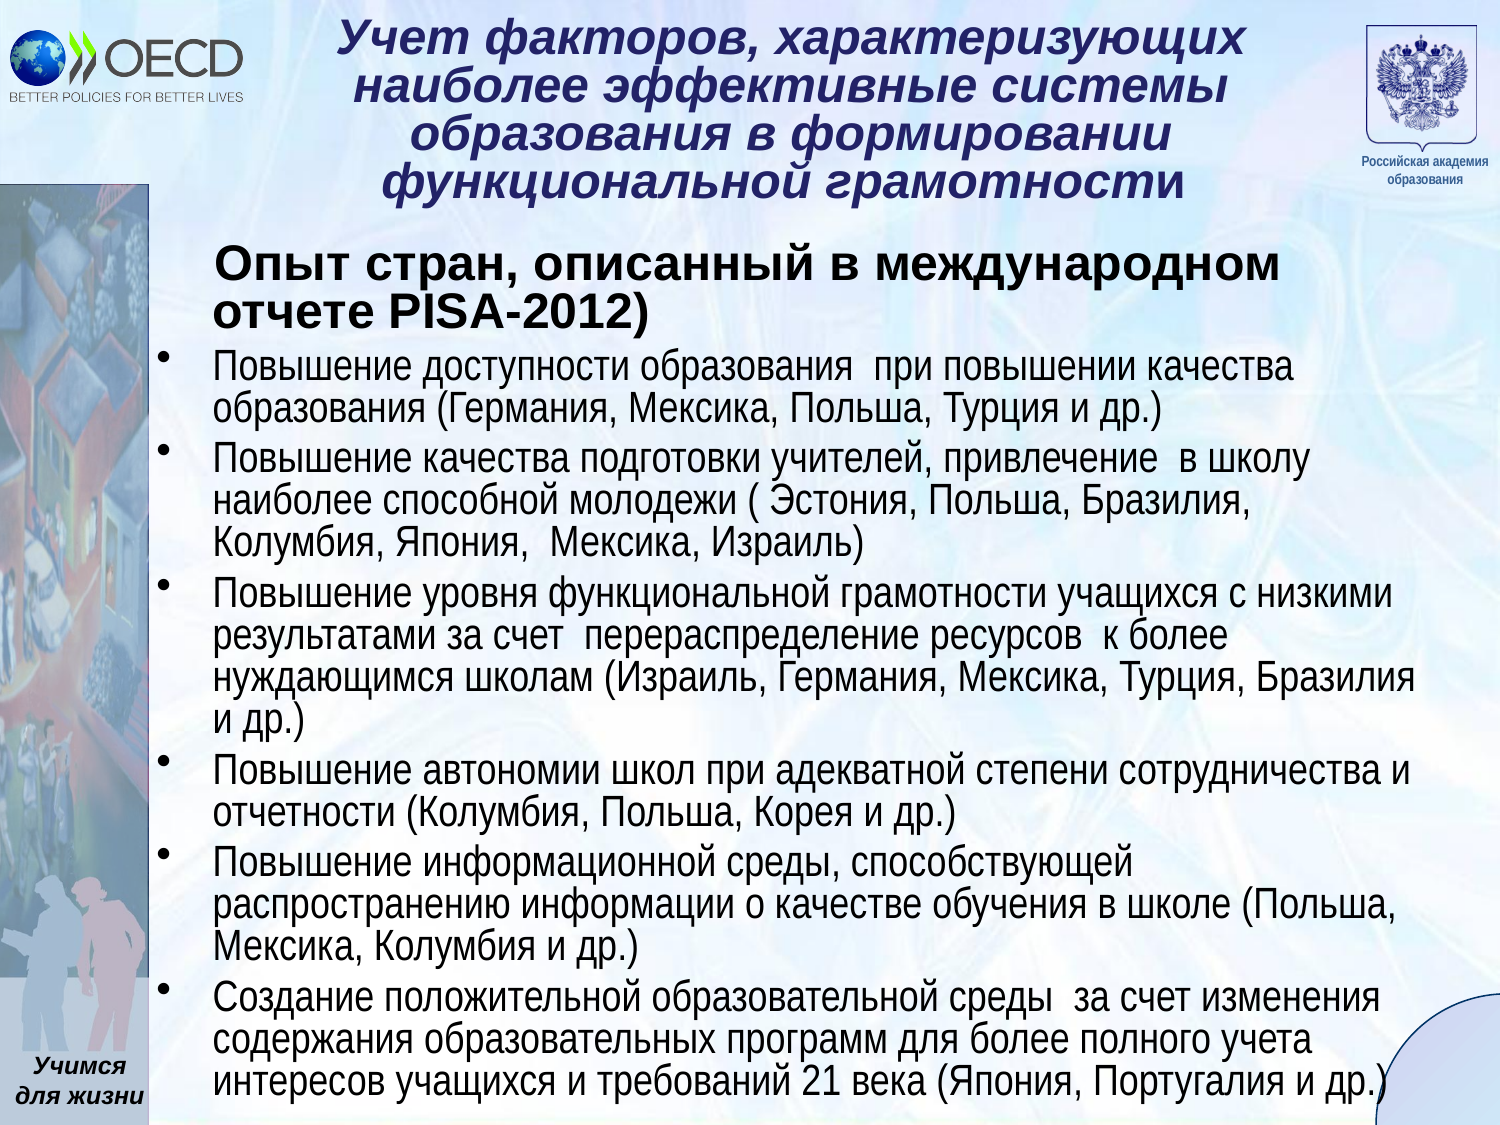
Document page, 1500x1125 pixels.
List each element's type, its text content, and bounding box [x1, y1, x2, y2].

title Учет факторов, характеризующих наиболее эффективные системы образования в формировании функциональной грамотности [222, 70, 1360, 234]
list Опыт стран, описанный в международном отчете PISA-2012) Повышение доступности образования при повышении качества образования (Германия, Мексика, Польша, Турция и др.) Повышение качества подготовки учителей, привлечение в школу наиболее способной молодежи ( Эстония, Польша, Бразилия, Колумбия, Япония, Мексика, Израиль) Повышение уровня функциональной грамотности учащихся с низкими результатами за счет перераспределение ресурсов к более нуждающимся школам (Израиль, Германия, Мексика, Турция, Бразилия и др.) Повышение автономии школ при адекватной степени сотрудничества и отчетности (Колумбия, Польша, Корея и др.) Повышение информационной среды, способствующей распространению информации о качестве обучения в школе (Польша, Мексика, Колумбия и др.) Создание положительной образовательной среды за счет изменения содержания образовательных программ для более полного учета интересов учащихся и требований 21 века (Япония, Португалия и др.) [141, 234, 1436, 1125]
picture [0, 0, 1500, 1013]
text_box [1350, 25, 1495, 185]
